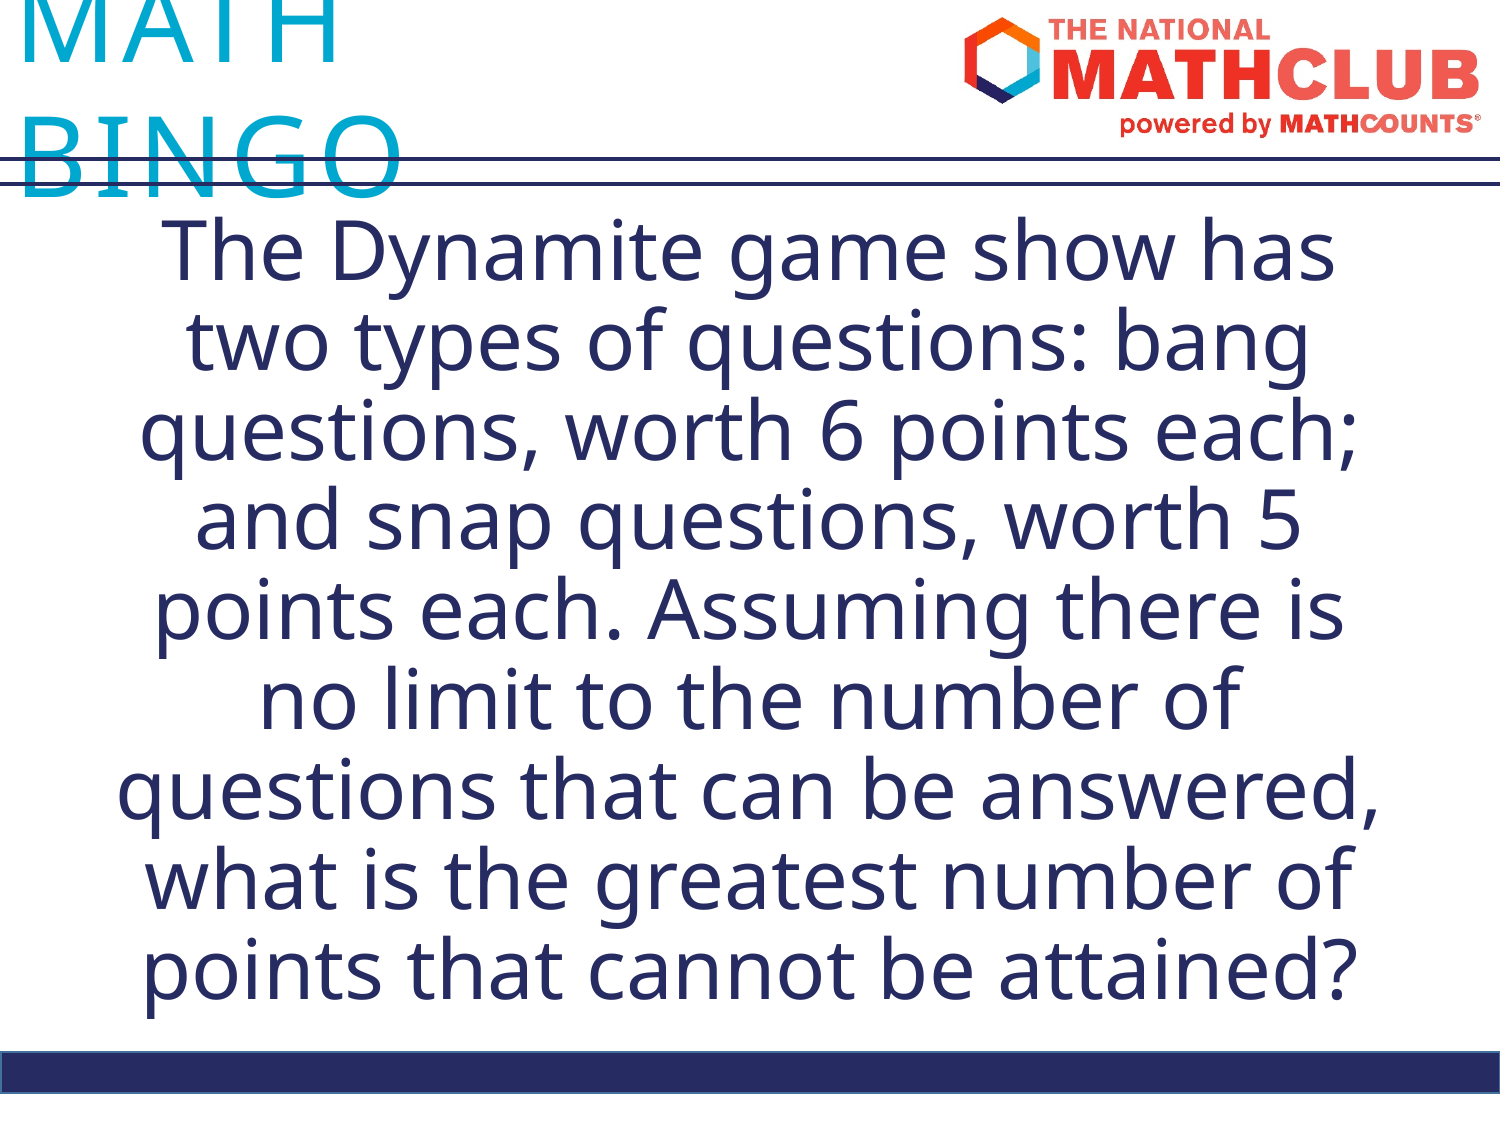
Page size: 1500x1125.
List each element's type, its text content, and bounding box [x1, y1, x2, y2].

picture [952, 5, 1490, 145]
text_box The Dynamite game show has two types of questions: bang questions, worth 6 points each; and snap questions, worth 5 points each. Assuming there is no limit to the number of questions that can be answered, what is the greatest number of points that cannot be attained? [82, 202, 1417, 1024]
picture [0, 1051, 1500, 1094]
